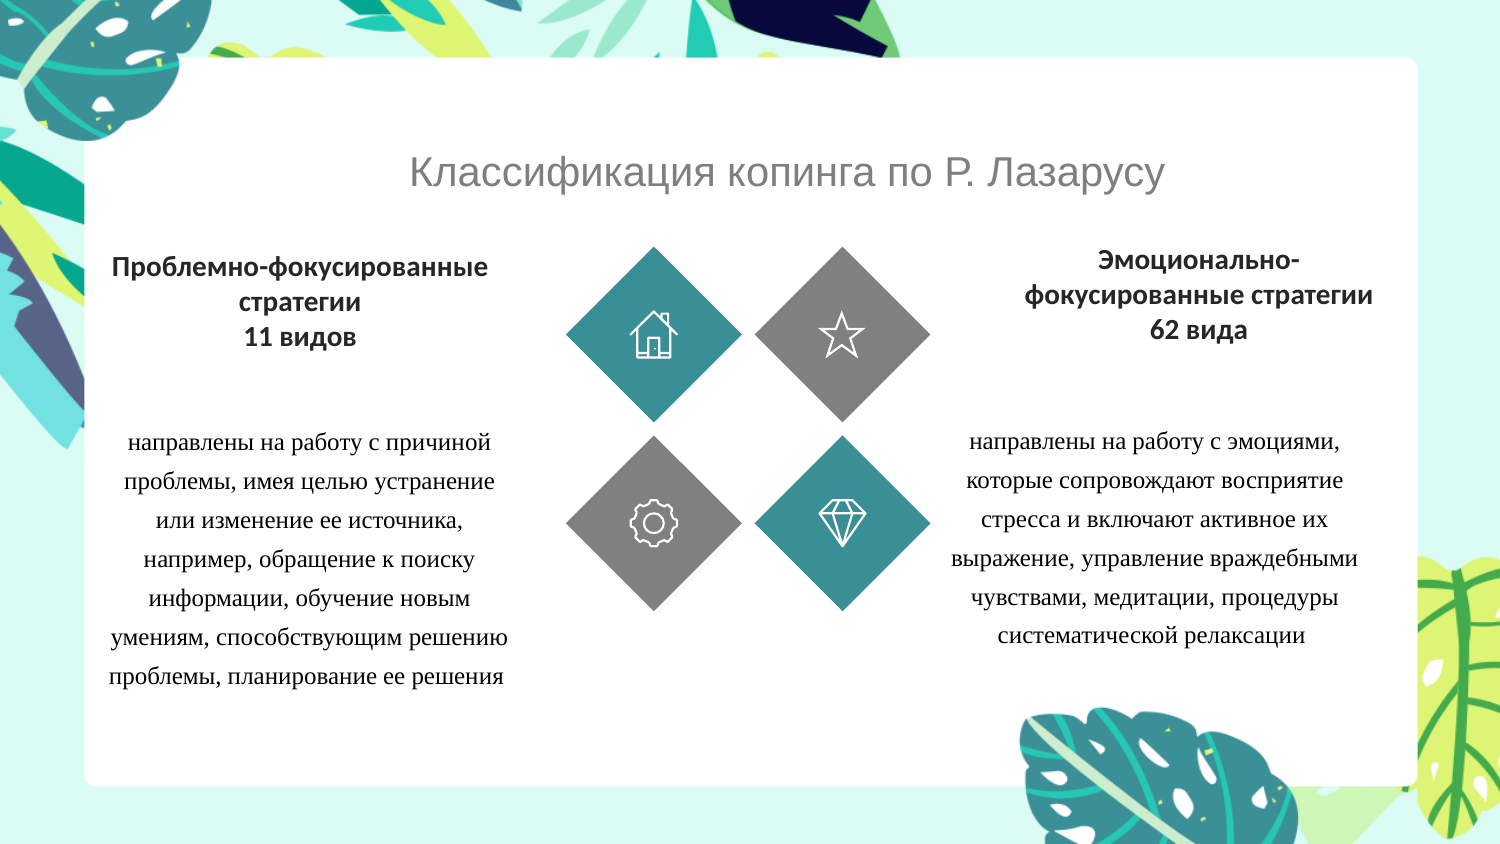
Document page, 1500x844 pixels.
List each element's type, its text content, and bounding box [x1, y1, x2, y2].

text_box Проблемно-фокусированные стратегии 11 видов [72, 240, 528, 360]
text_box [565, 435, 742, 612]
text_box Эмоционально-фокусированные стратегии 62 вида [1003, 232, 1395, 353]
picture [0, 0, 1500, 844]
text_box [754, 435, 931, 612]
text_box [565, 246, 742, 423]
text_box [754, 246, 931, 423]
text_box направлены на работу с эмоциями, которые сопровождают восприятие стресса и включают активное их выражение, управление враждебными чувствами, медитации, процедуры систематической релаксации [939, 415, 1371, 506]
text_box Классификация копинга по Р. Лазарусу [607, 126, 967, 213]
text_box направлены на работу с причиной проблемы, имея целью устранение или изменение ее источника, например, обращение к поиску информации, обучение новым умениям, способствующим решению проблемы, планирование ее решения [105, 416, 514, 630]
